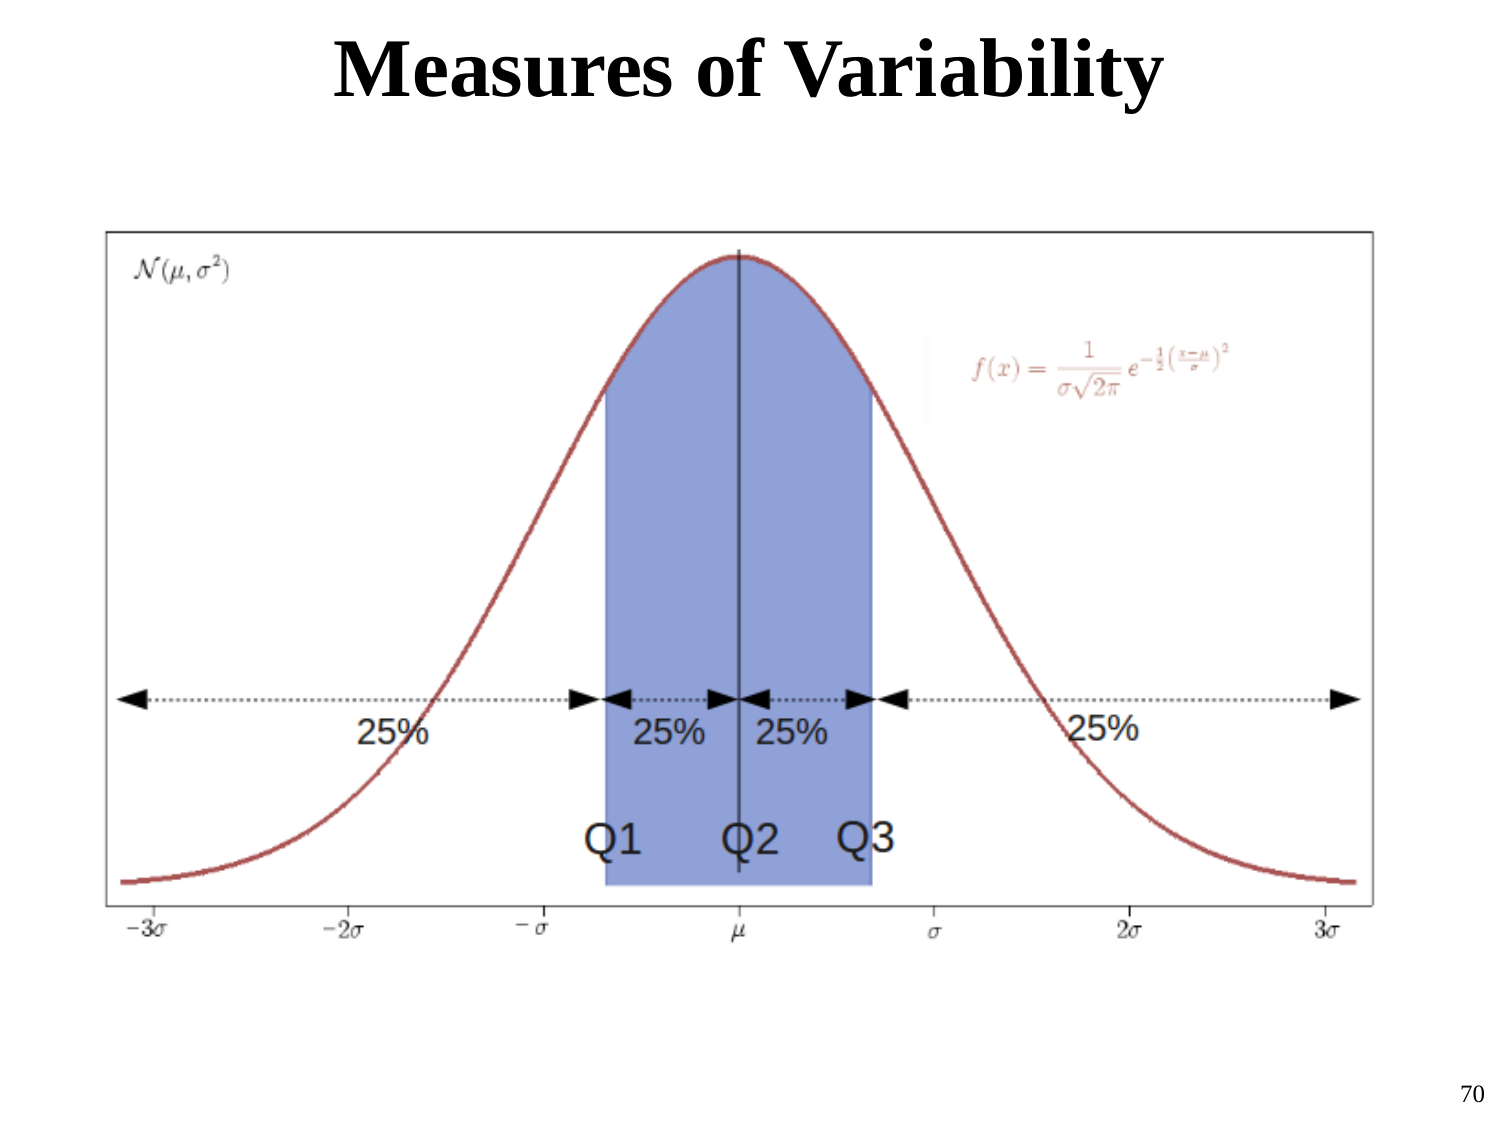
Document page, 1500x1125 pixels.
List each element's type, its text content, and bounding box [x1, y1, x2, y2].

picture [64, 184, 1422, 968]
slide_number 70 [1186, 1069, 1500, 1125]
title Measures of Variability [0, 0, 1500, 126]
